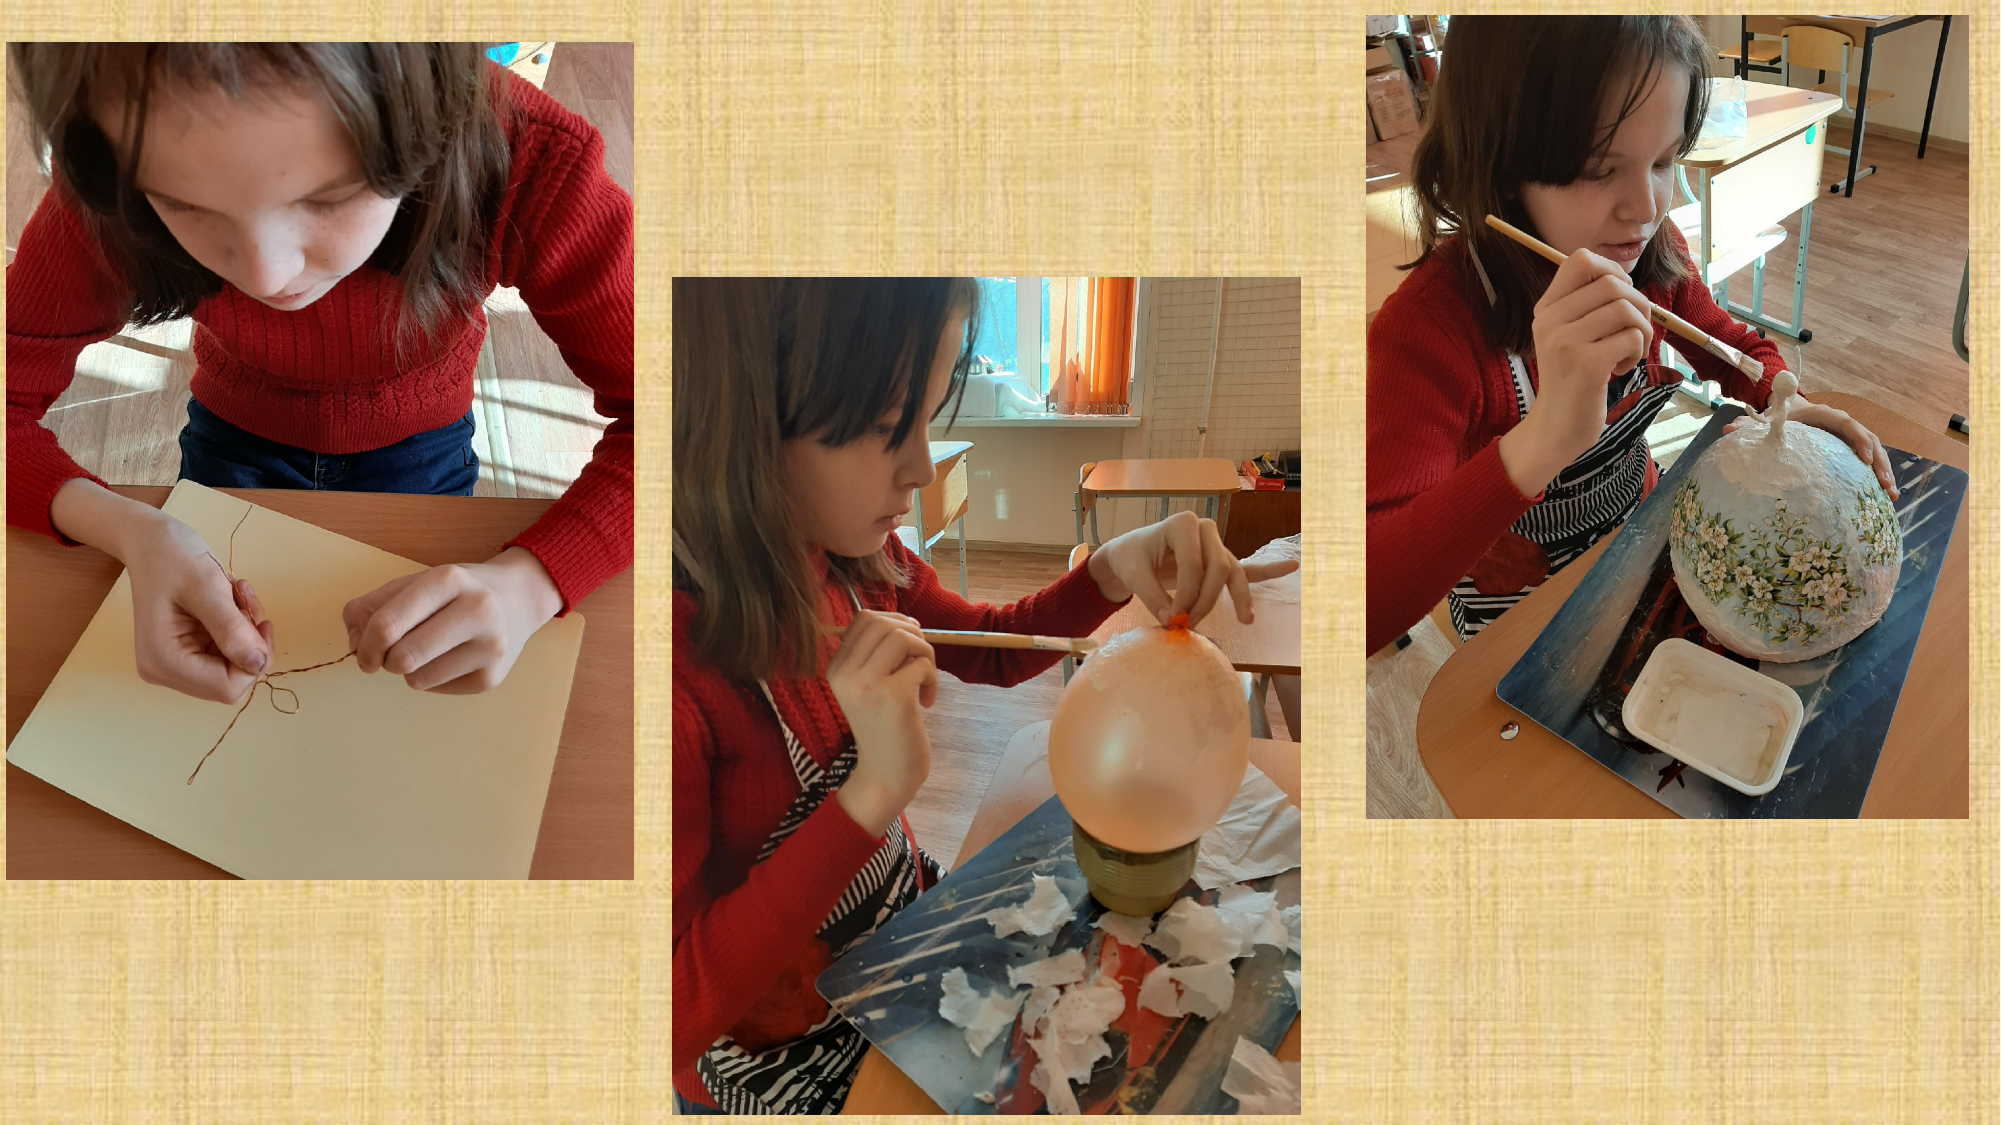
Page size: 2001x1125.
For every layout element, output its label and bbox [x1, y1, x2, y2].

list [5, 42, 634, 880]
picture [0, 0, 2001, 1125]
